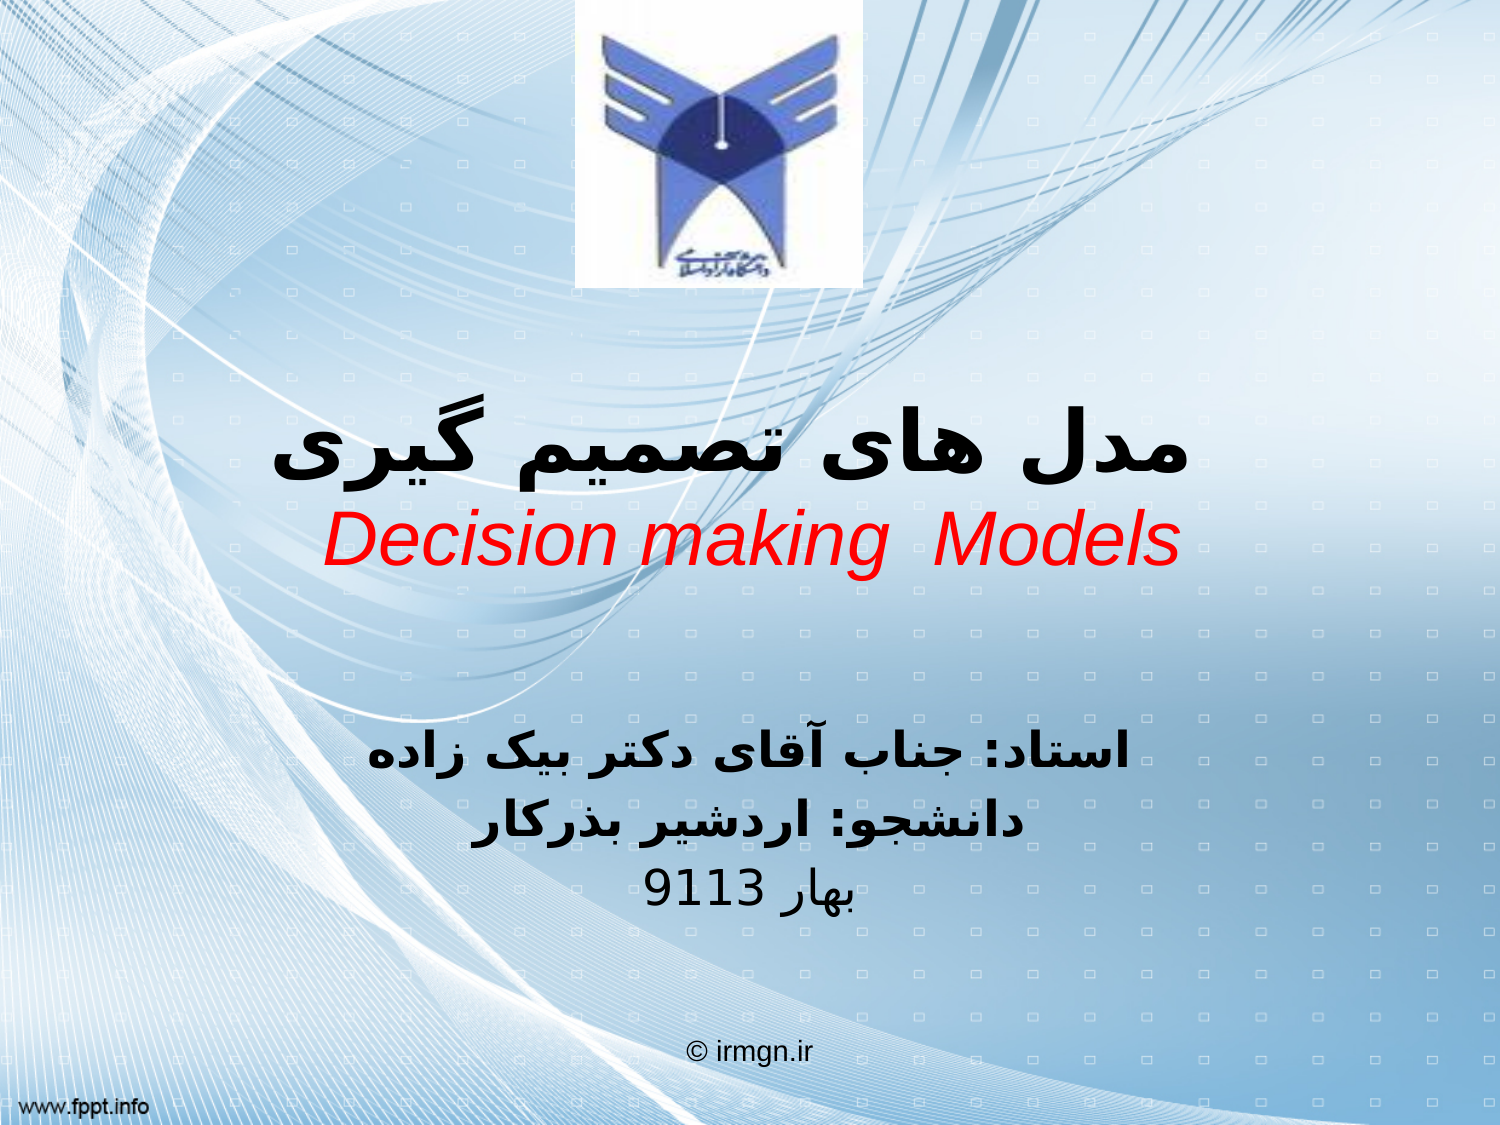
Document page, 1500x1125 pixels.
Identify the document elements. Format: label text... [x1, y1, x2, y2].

title مدل های تصمیم گیری Decision making Models [74, 199, 1388, 591]
picture [0, 0, 1500, 1125]
footer © irmgn.ir [512, 1024, 988, 1103]
subtitle استاد: جناب آقای دکتر بیک زاده دانشجو: اردشیر بذرکار بهار 1391 [224, 637, 1276, 926]
